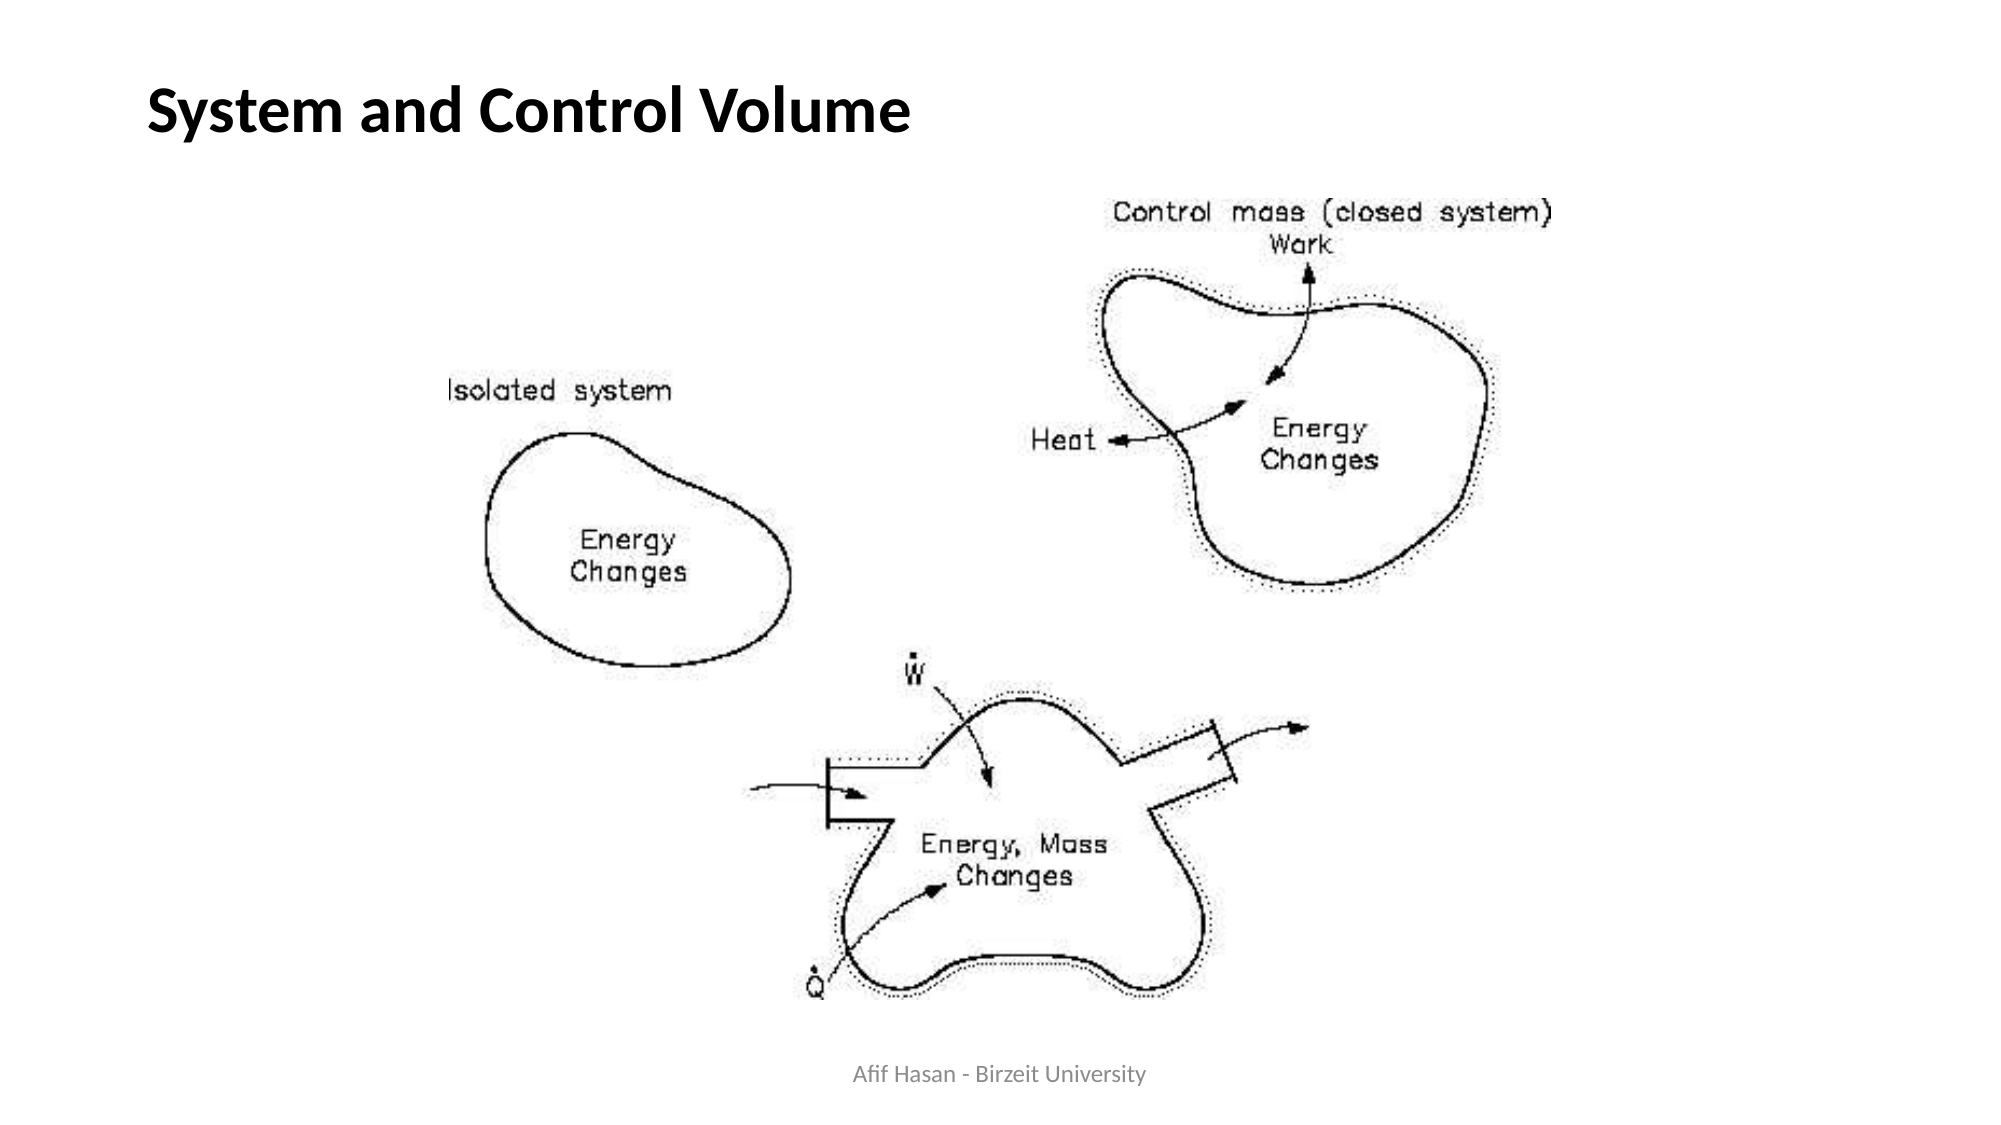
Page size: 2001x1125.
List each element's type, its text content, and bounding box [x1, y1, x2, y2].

footer Afif Hasan - Birzeit University [662, 1042, 1338, 1103]
picture [449, 198, 1551, 1000]
text_box System and Control Volume [132, 58, 928, 154]
